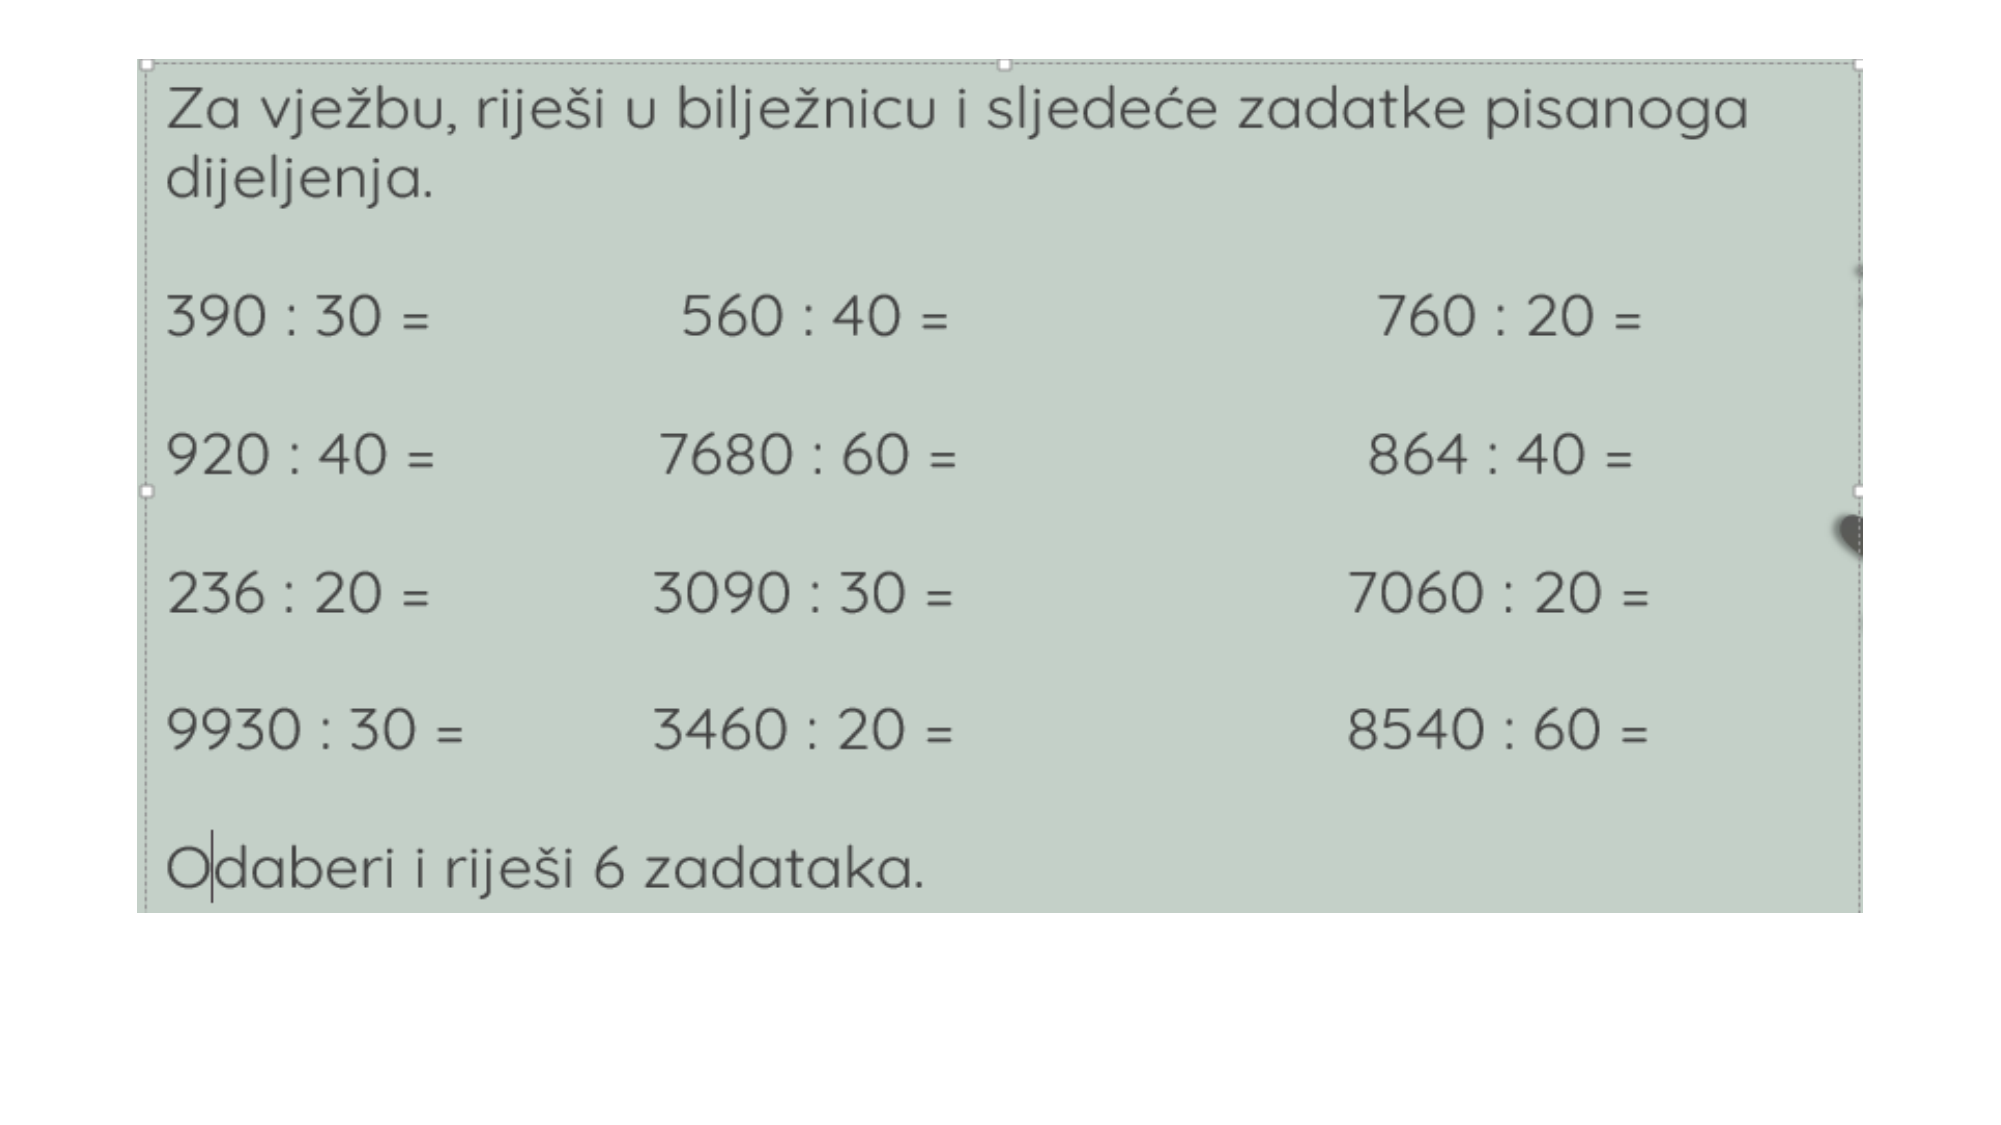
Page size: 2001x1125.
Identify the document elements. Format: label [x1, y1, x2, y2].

list [137, 59, 1863, 914]
